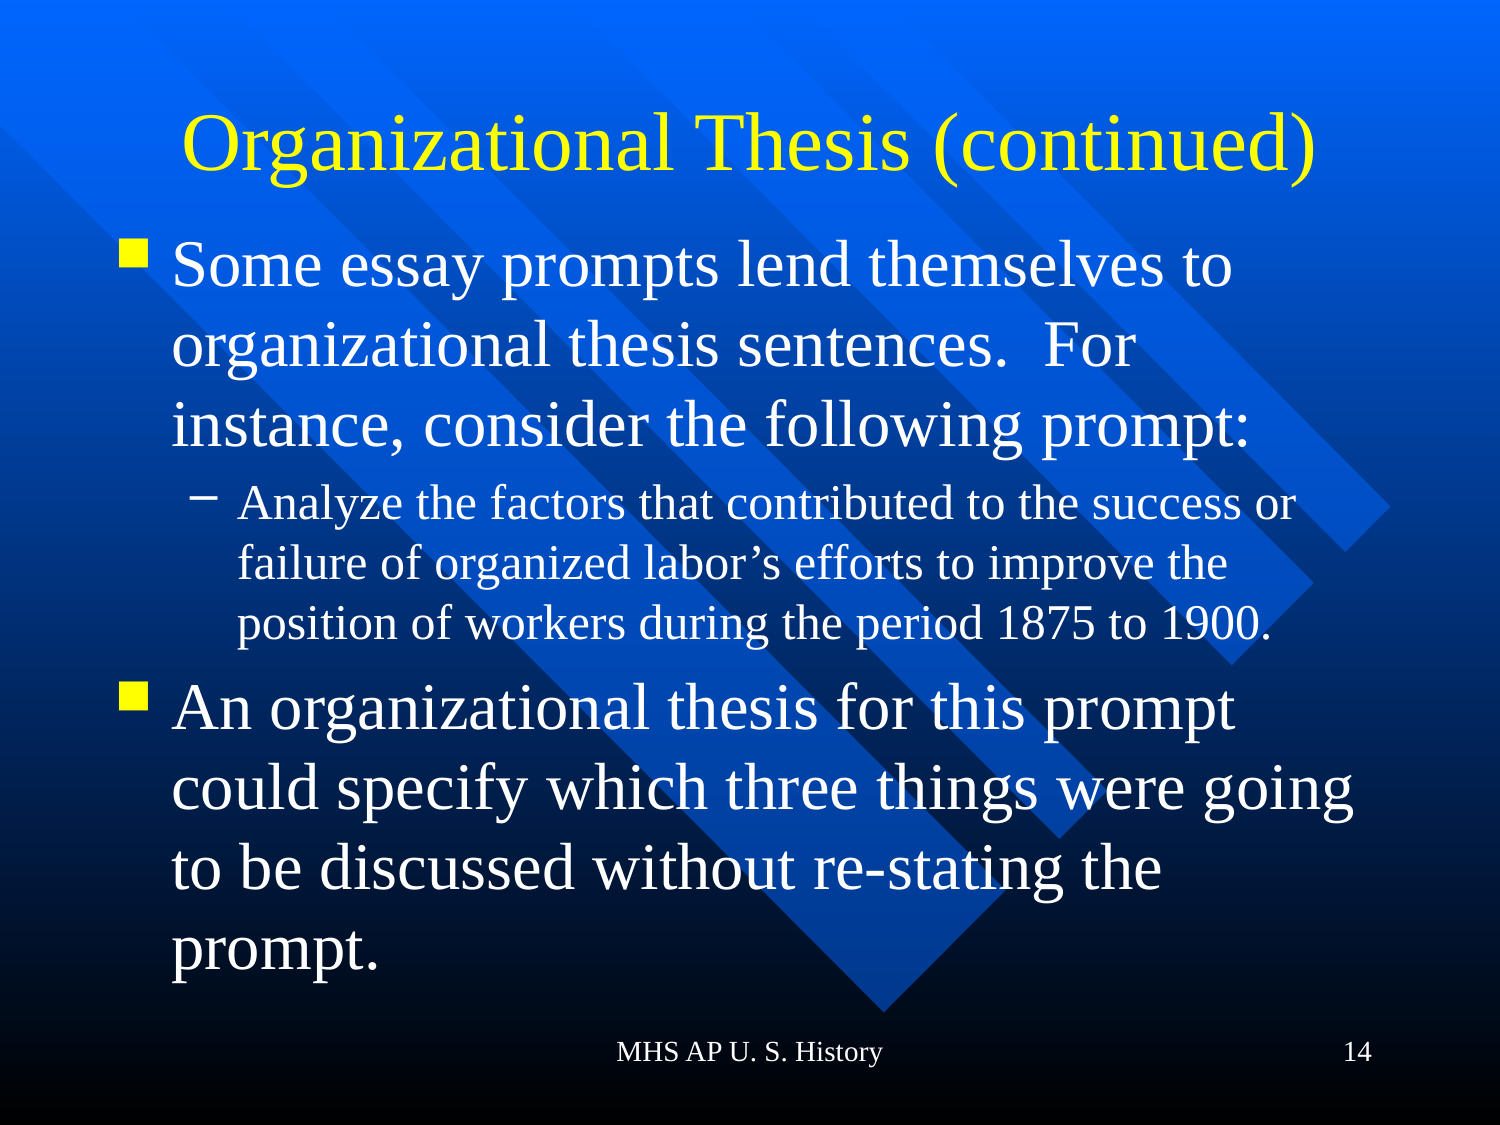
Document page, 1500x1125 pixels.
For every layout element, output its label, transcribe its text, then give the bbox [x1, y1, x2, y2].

list Some essay prompts lend themselves to organizational thesis sentences. For instance, consider the following prompt: Analyze the factors that contributed to the success or failure of organized labor’s efforts to improve the position of workers during the period 1875 to 1900. An organizational thesis for this prompt could specify which three things were going to be discussed without re-stating the prompt. [99, 211, 1388, 1001]
title Organizational Thesis (continued) [112, 37, 1388, 211]
slide_number 14 [1074, 1024, 1388, 1101]
footer MHS AP U. S. History [511, 1024, 988, 1101]
